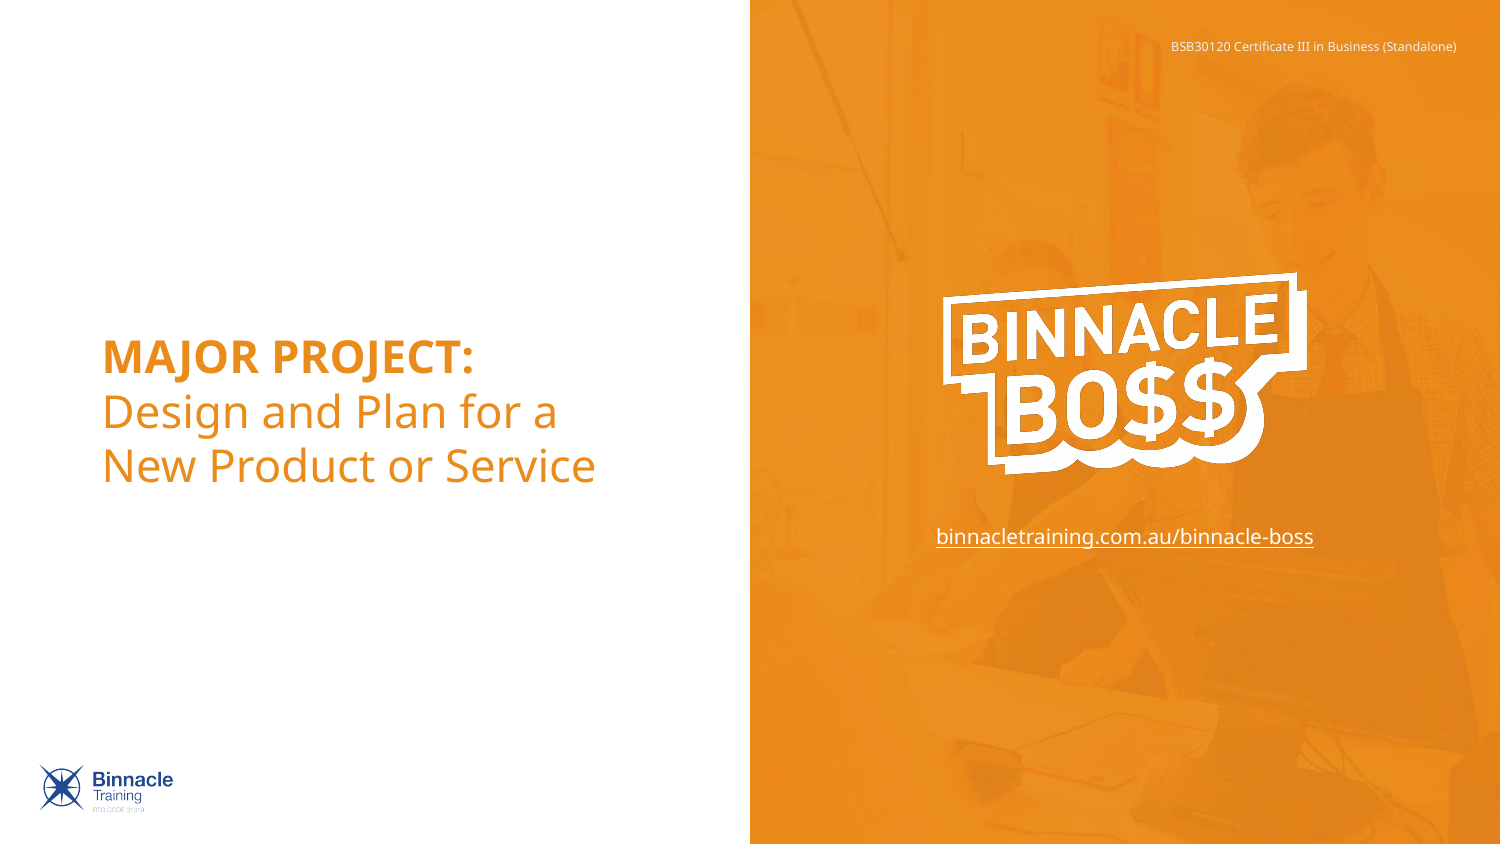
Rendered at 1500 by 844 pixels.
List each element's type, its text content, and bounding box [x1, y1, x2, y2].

picture [749, 0, 1500, 844]
picture [32, 761, 180, 816]
title MAJOR PROJECT: Design and Plan for a New Product or Service [86, 313, 631, 509]
